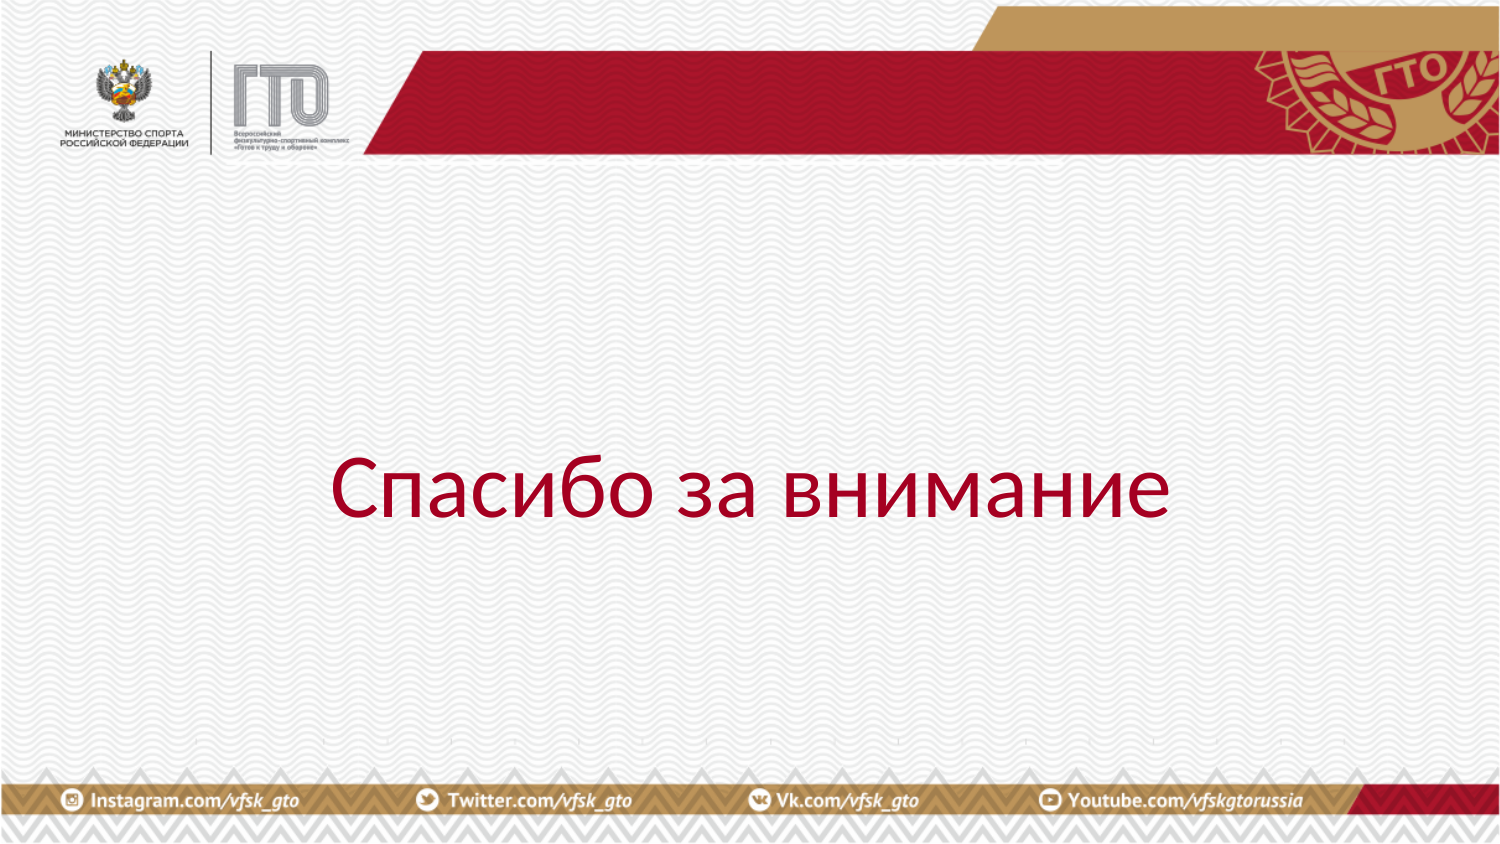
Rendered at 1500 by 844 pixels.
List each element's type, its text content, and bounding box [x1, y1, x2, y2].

title Спасибо за внимание [76, 410, 1427, 551]
picture [0, 0, 1500, 844]
